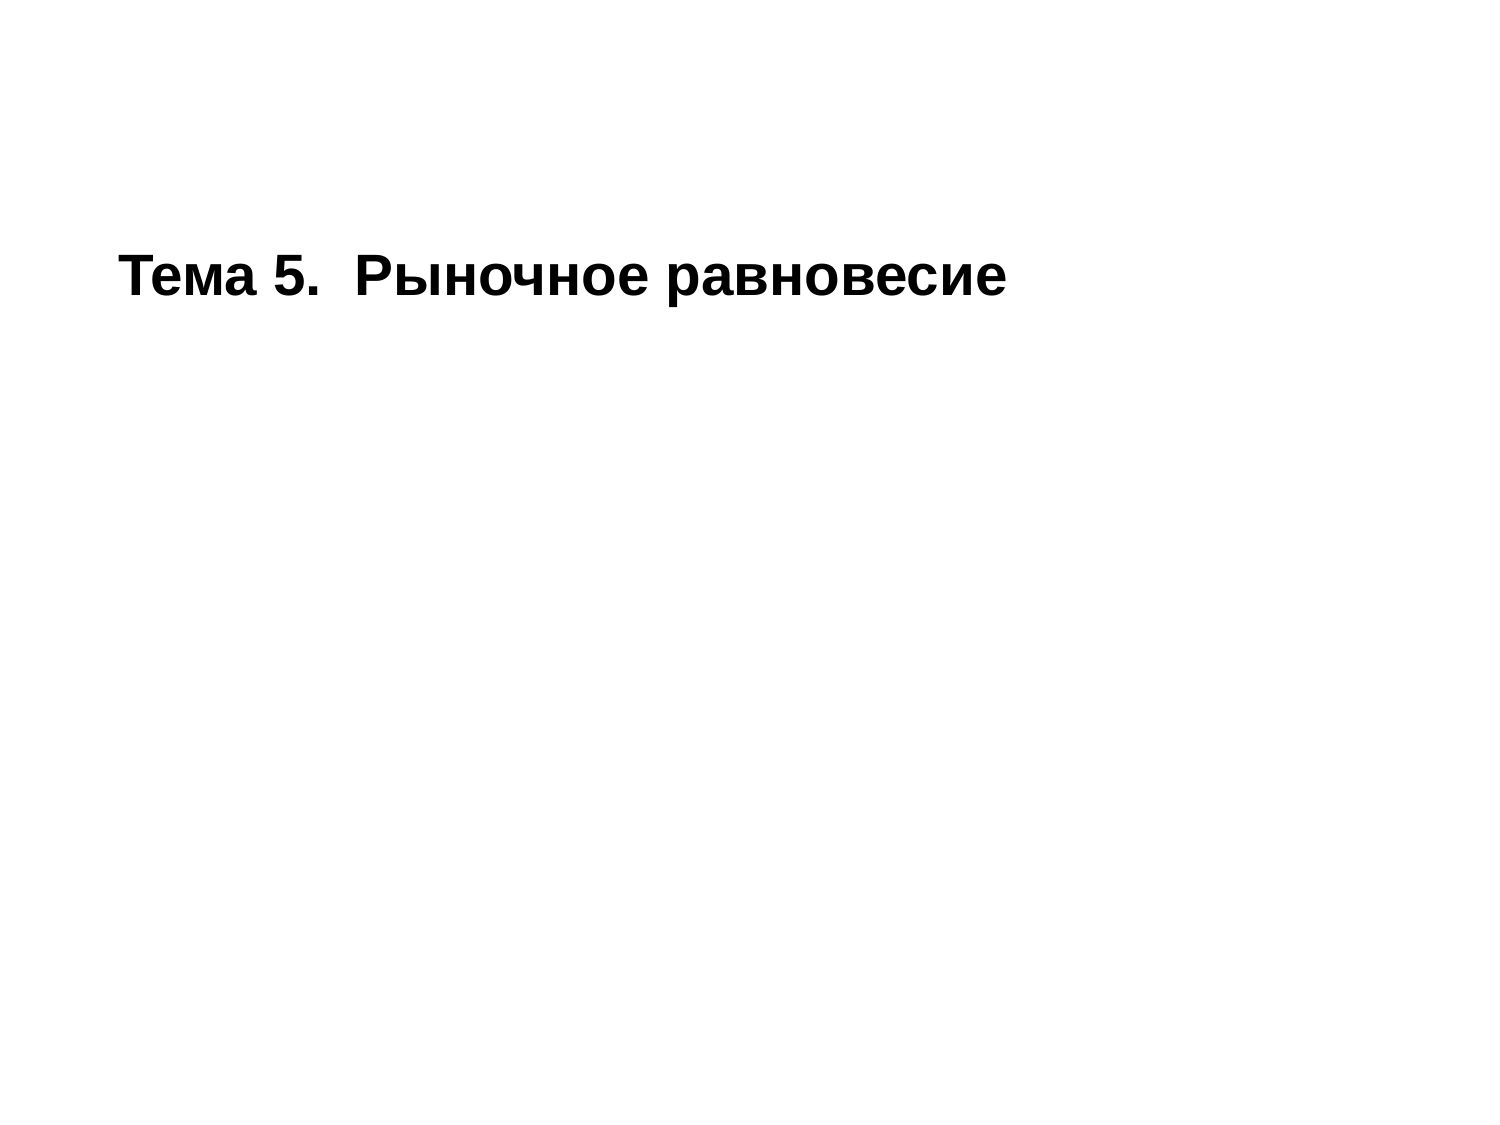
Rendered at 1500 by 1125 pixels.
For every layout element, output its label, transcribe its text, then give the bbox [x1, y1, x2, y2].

text_box Тема 5. Рыночное равновесие [46, 229, 1301, 315]
